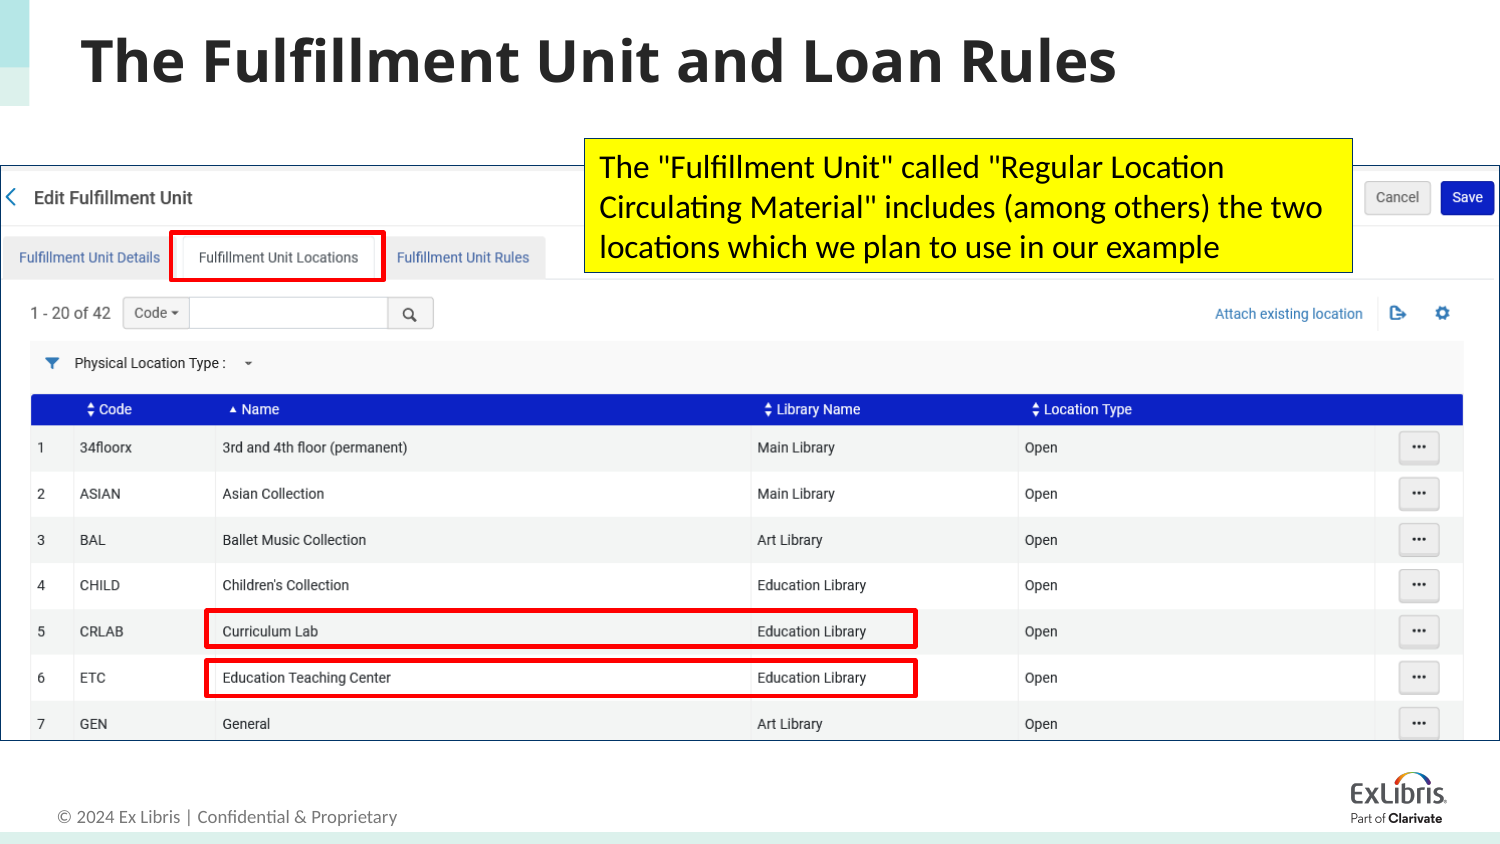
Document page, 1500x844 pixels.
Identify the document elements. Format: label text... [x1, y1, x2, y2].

picture [0, 164, 1500, 741]
title The Fulfillment Unit and Loan Rules [64, 11, 1447, 107]
text_box The "Fulfillment Unit" called "Regular Location Circulating Material" includes (among others) the two locations which we plan to use in our example [584, 138, 1353, 163]
picture [1351, 772, 1447, 823]
